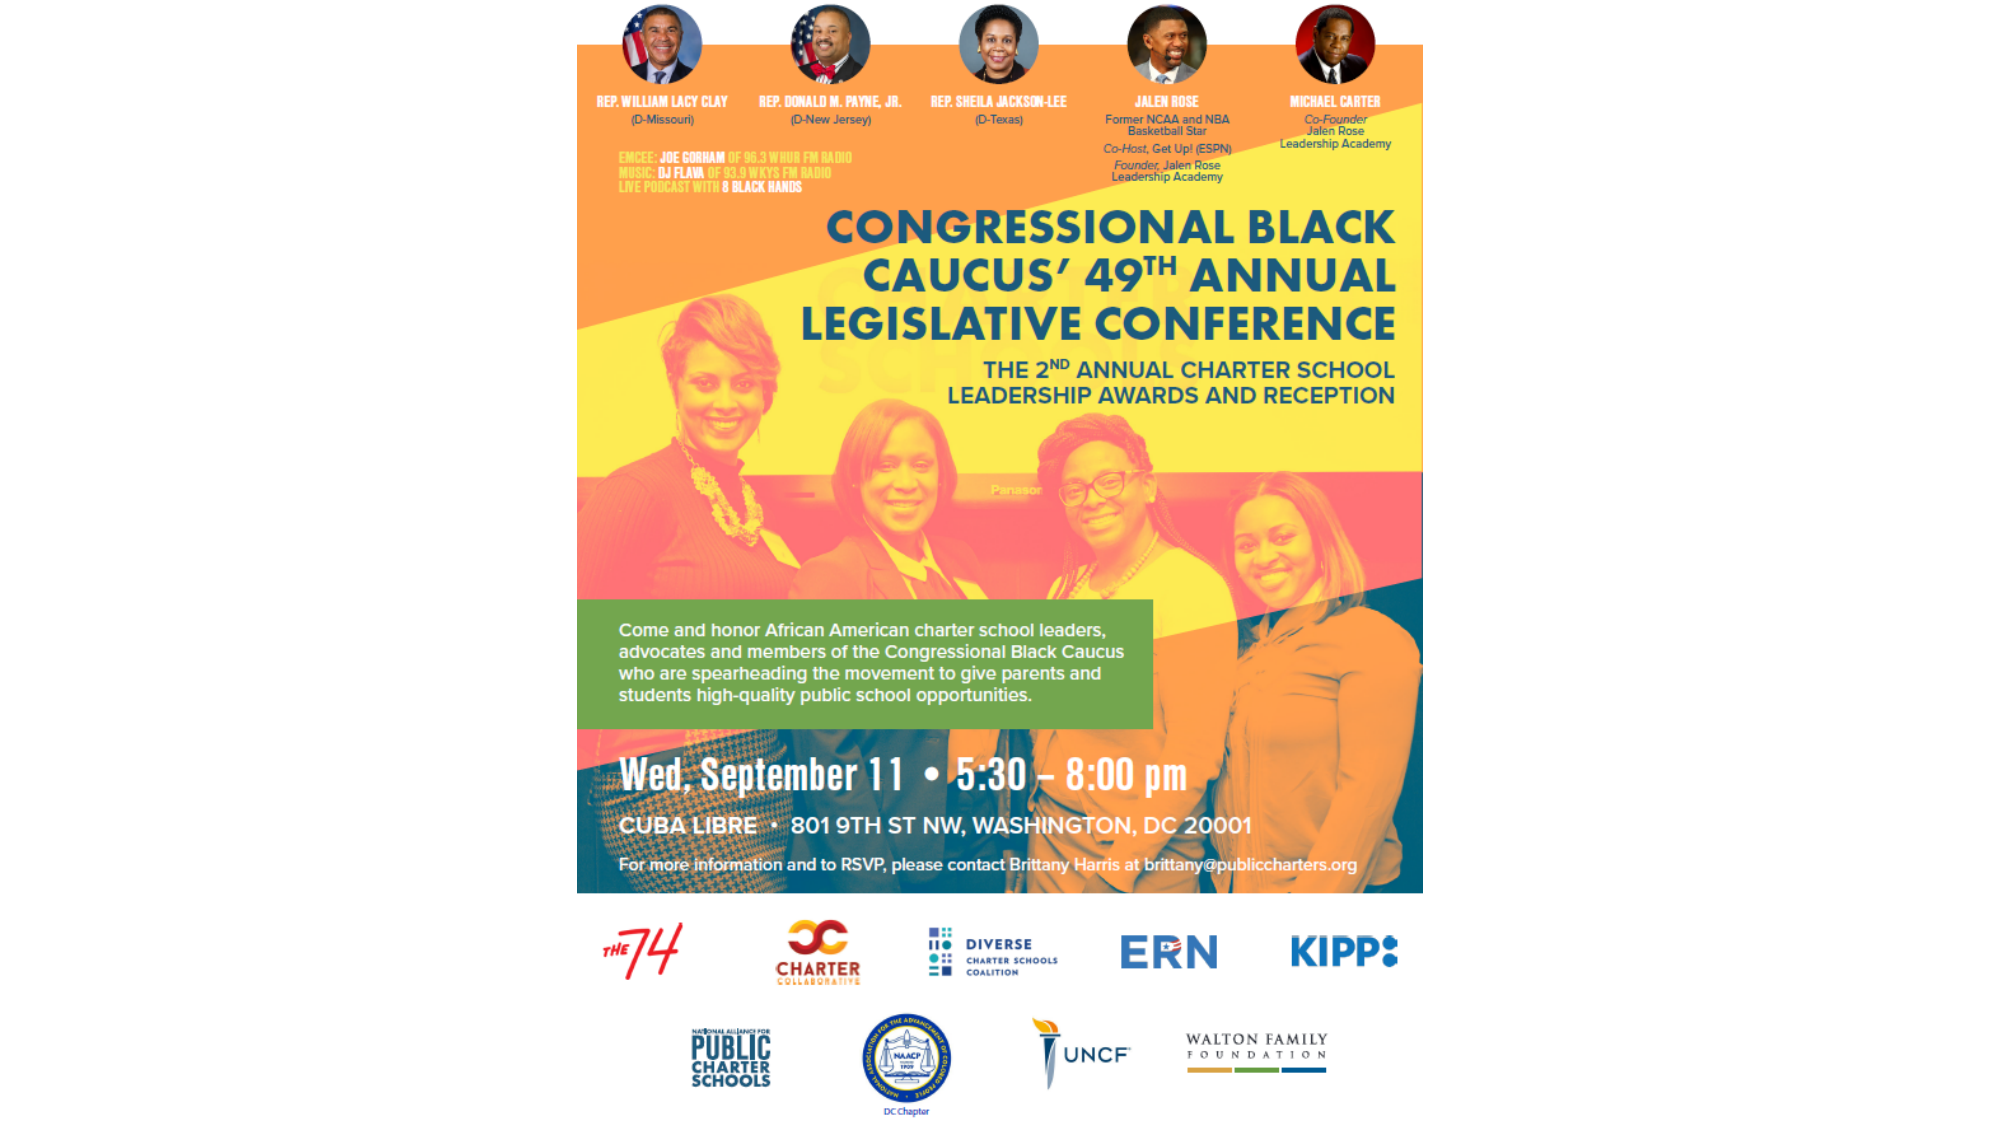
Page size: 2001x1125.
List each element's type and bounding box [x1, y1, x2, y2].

picture [577, 0, 1423, 1125]
